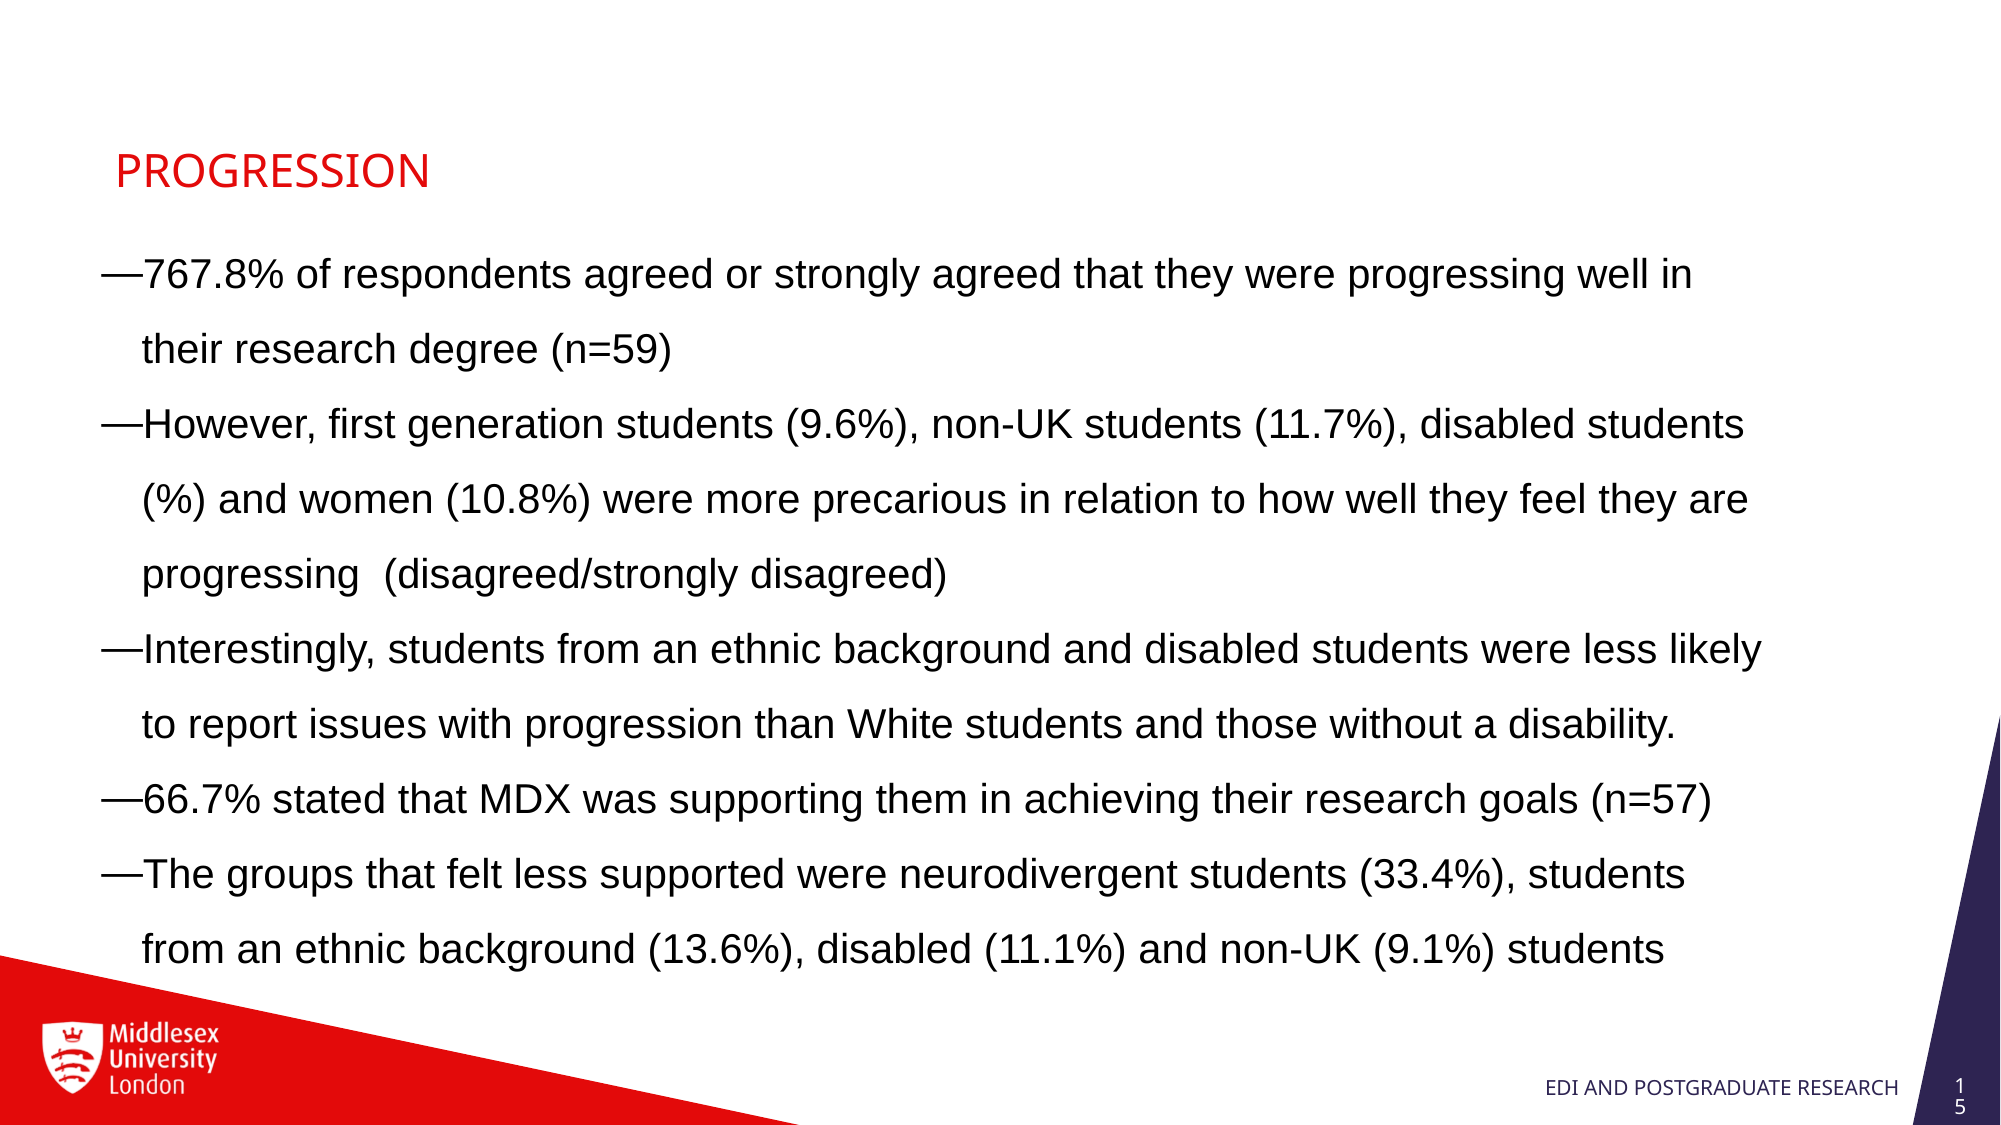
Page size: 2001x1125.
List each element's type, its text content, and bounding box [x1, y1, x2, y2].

picture [32, 1014, 223, 1101]
slide_number 15 [1946, 1064, 1979, 1110]
title PROGRESSION [114, 71, 1782, 198]
list 767.8% of respondents agreed or strongly agreed that they were progressing well in their research degree (n=59) However, first generation students (9.6%), non-UK students (11.7%), disabled students (%) and women (10.8%) were more precarious in relation to how well they feel they are progressing (disagreed/strongly disagreed) Interestingly, students from an ethnic background and disabled students were less likely to report issues with progression than White students and those without a disability. 66.7% stated that MDX was supporting them in achieving their research goals (n=57) The groups that felt less supported were neurodivergent students (33.4%), students from an ethnic background (13.6%), disabled (11.1%) and non-UK (9.1%) students [100, 221, 1769, 619]
list EDI and POSTGRADUATE RESEARCH [1259, 1066, 1908, 1109]
